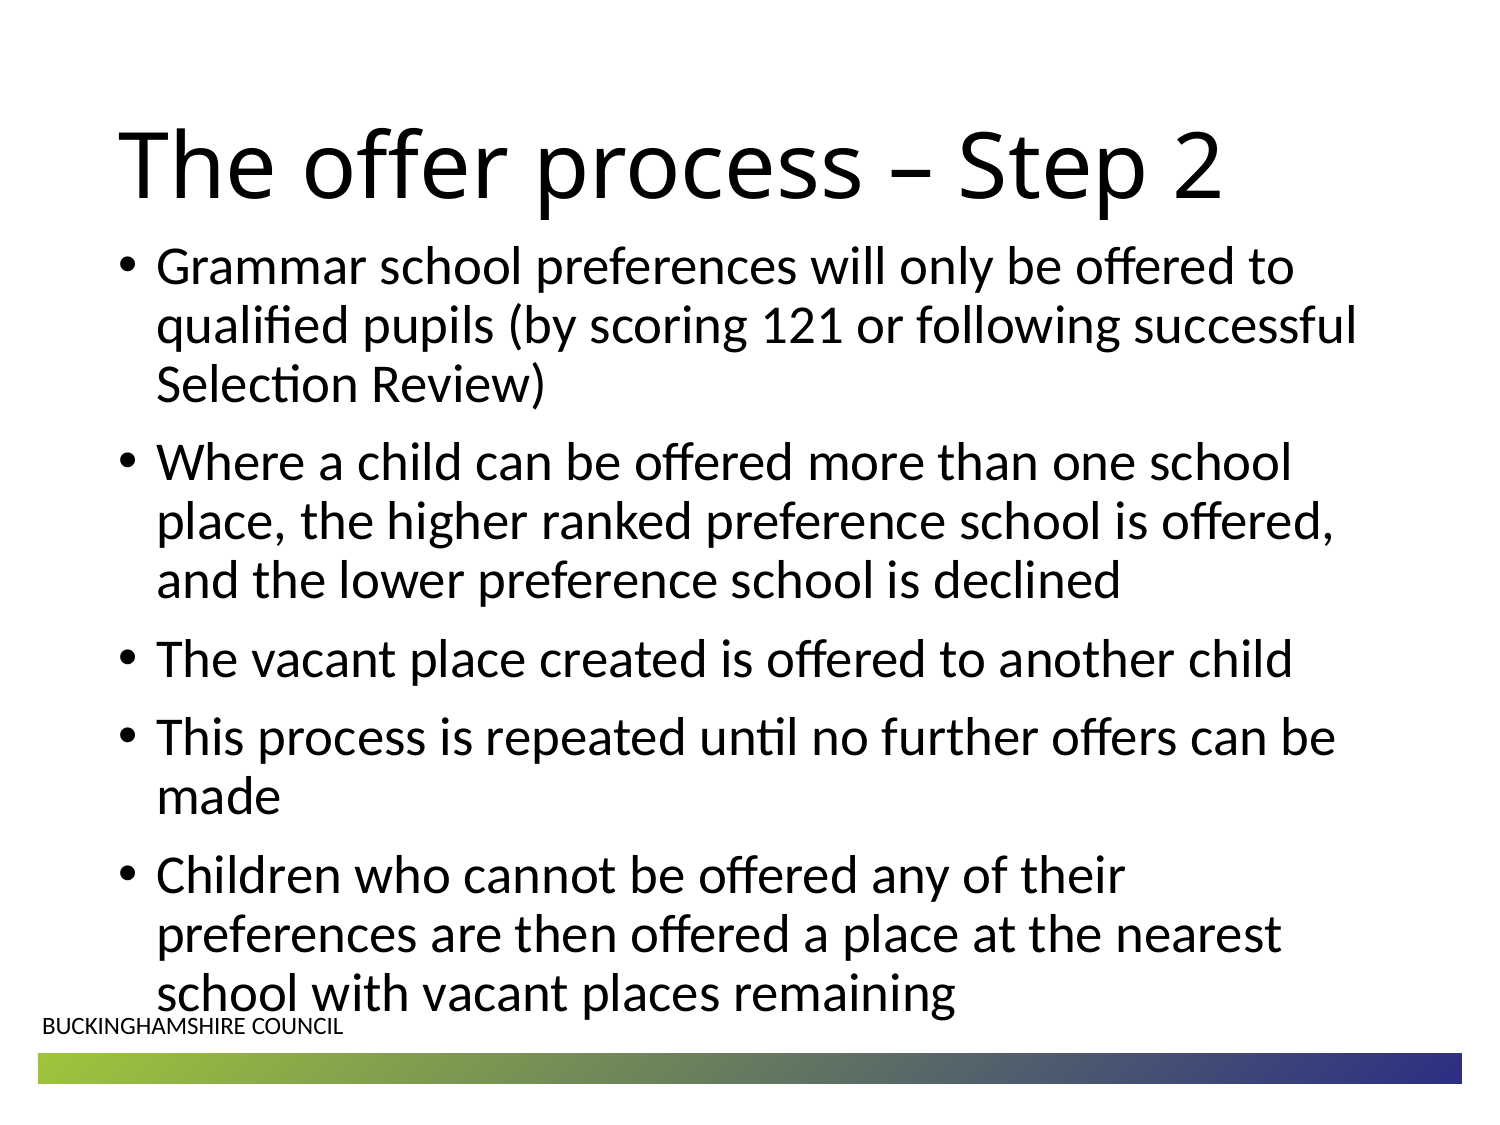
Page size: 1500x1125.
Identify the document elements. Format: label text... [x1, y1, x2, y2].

list Grammar school preferences will only be offered to qualified pupils (by scoring 121 or following successful Selection Review) Where a child can be offered more than one school place, the higher ranked preference school is offered, and the lower preference school is declined The vacant place created is offered to another child This process is repeated until no further offers can be made Children who cannot be offered any of their preferences are then offered a place at the nearest school with vacant places remaining [103, 229, 1397, 1047]
title The offer process – Step 2 [103, 59, 1397, 229]
